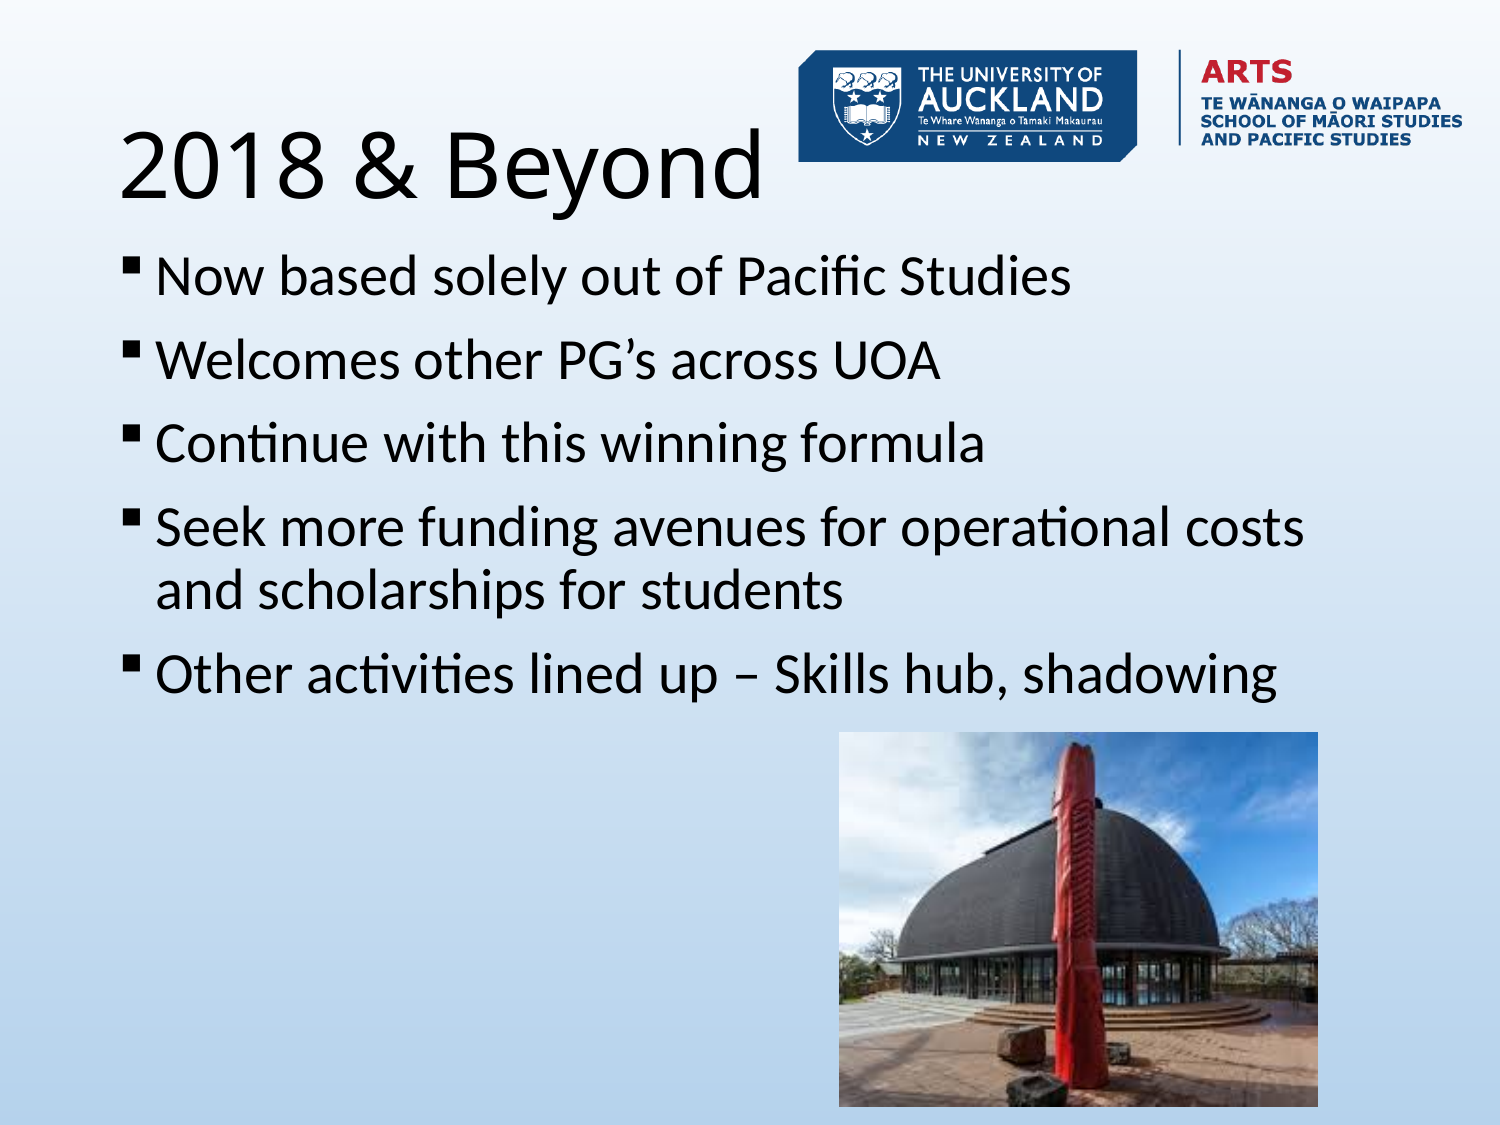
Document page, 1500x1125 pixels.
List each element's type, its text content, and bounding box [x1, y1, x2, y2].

picture [798, 49, 1462, 162]
title 2018 & Beyond [103, 59, 1397, 237]
picture [839, 732, 1318, 1107]
list Now based solely out of Pacific Studies Welcomes other PG’s across UOA Continue with this winning formula Seek more funding avenues for operational costs and scholarships for students Other activities lined up – Skills hub, shadowing [103, 237, 1397, 952]
